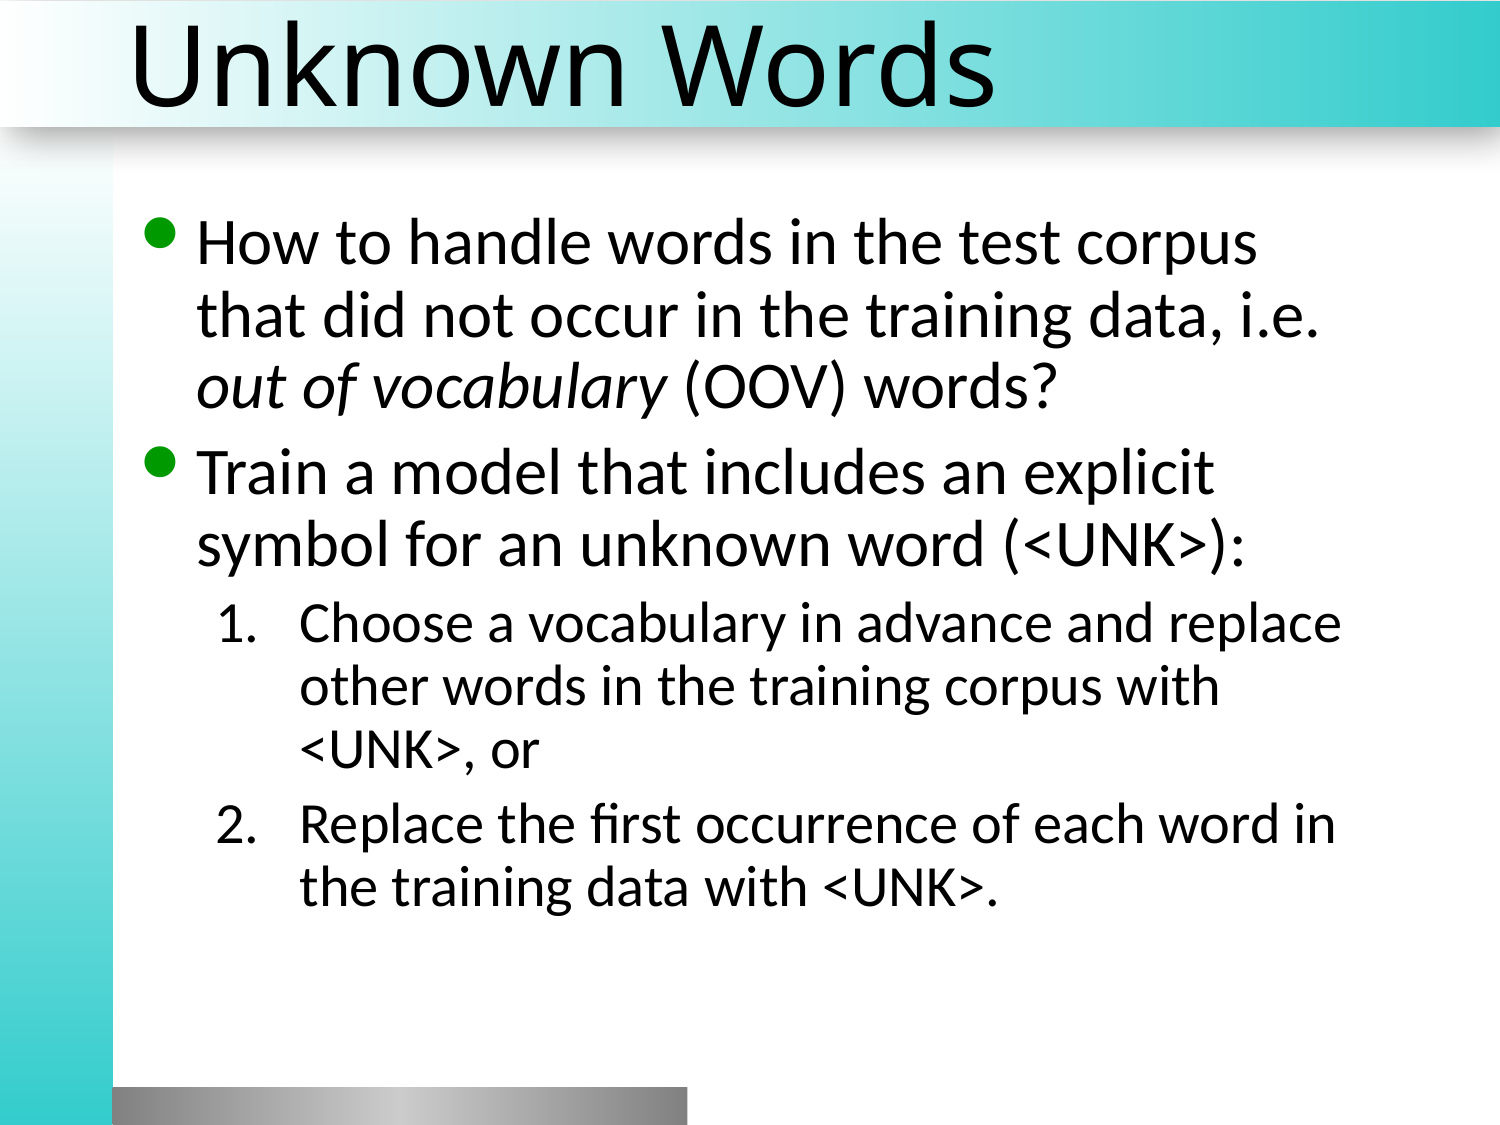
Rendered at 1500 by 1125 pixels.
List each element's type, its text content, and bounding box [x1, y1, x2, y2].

title Unknown Words [111, 0, 1500, 125]
list How to handle words in the test corpus that did not occur in the training data, i.e. out of vocabulary (OOV) words? Train a model that includes an explicit symbol for an unknown word (<UNK>): Choose a vocabulary in advance and replace other words in the training corpus with <UNK>, or Replace the first occurrence of each word in the training data with <UNK>. [124, 199, 1401, 994]
